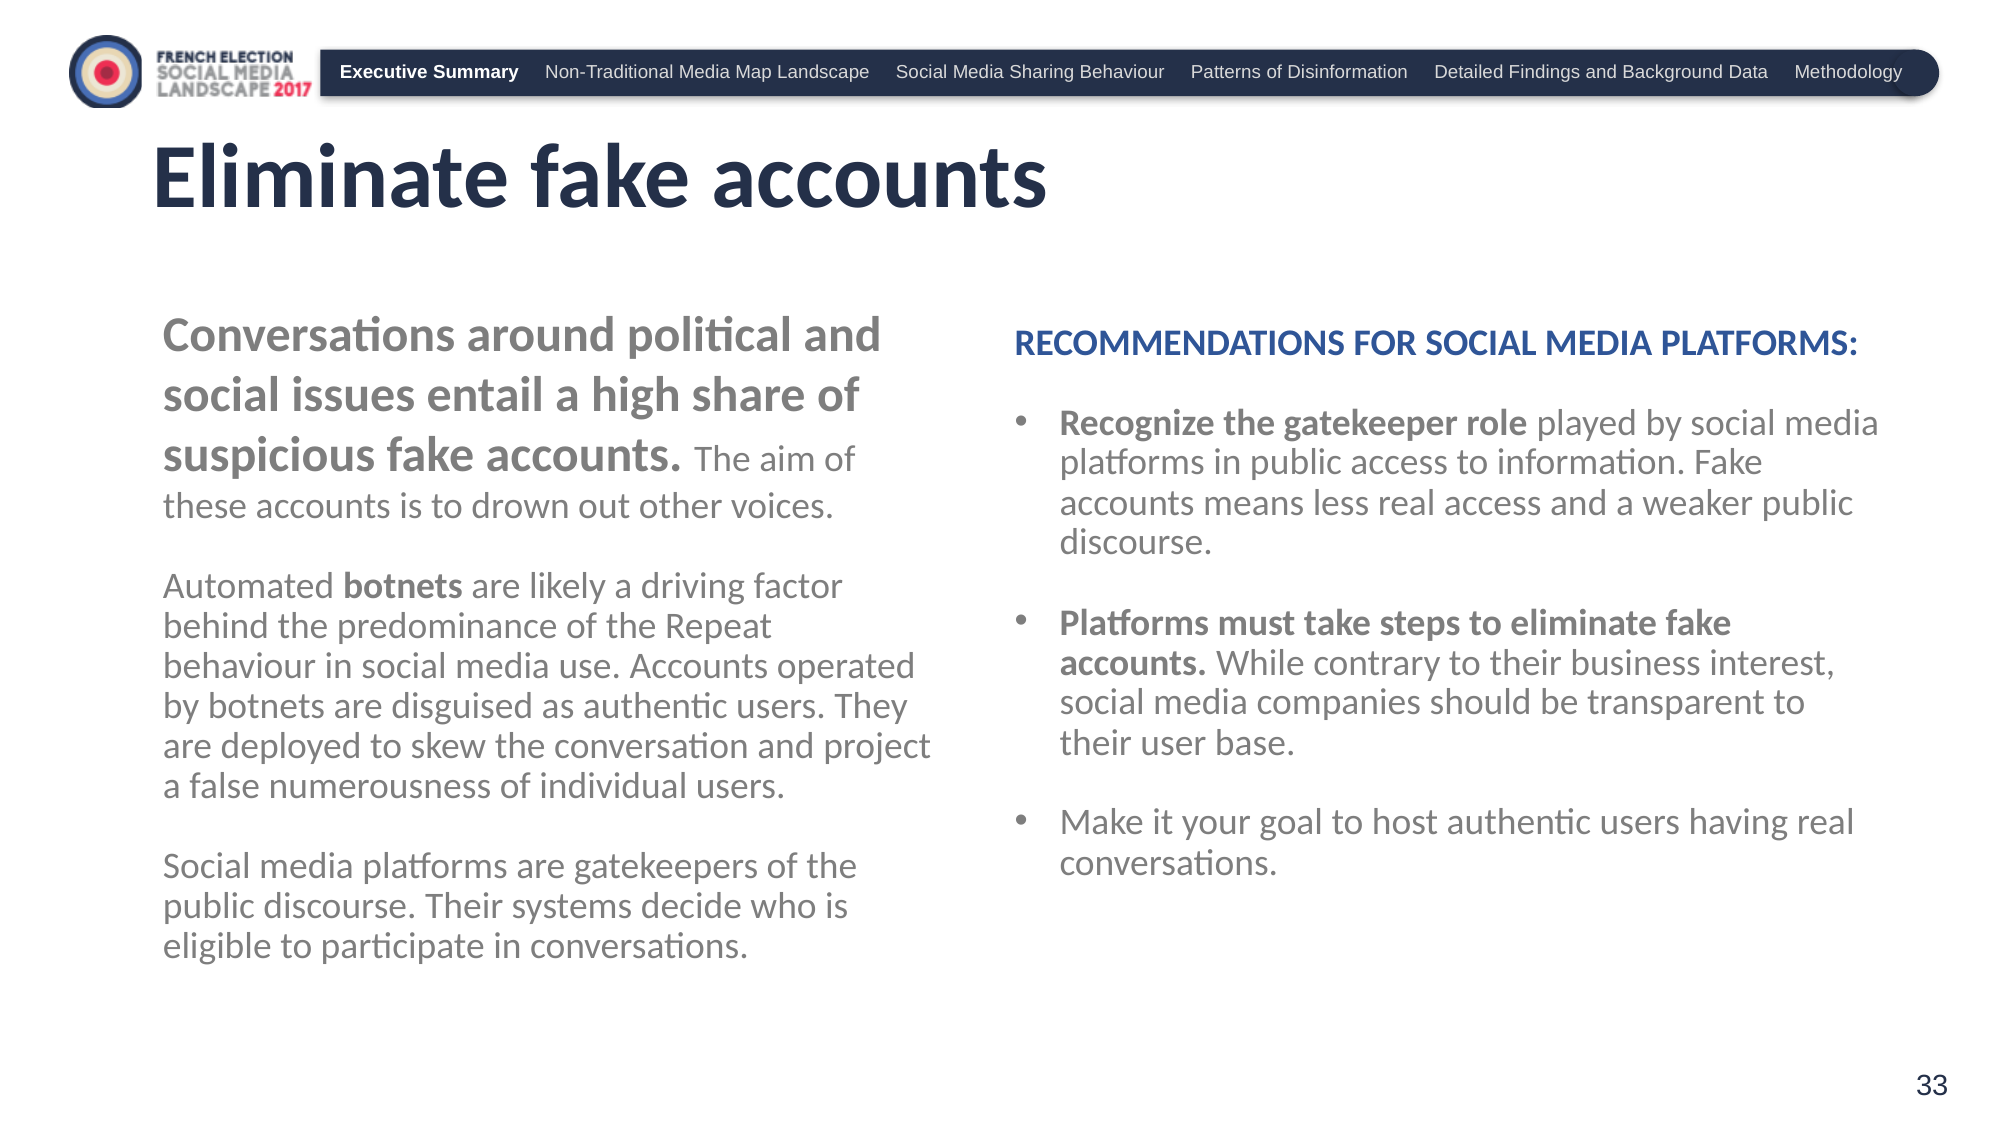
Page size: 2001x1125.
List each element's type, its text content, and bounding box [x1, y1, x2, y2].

list Conversations around political and social issues entail a high share of suspicious fake accounts. The aim of these accounts is to drown out other voices. Automated botnets are likely a driving factor behind the predominance of the Repeat behaviour in social media use. Accounts operated by botnets are disguised as authentic users. They are deployed to skew the conversation and project a false numerousness of individual users. Social media platforms are gatekeepers of the public discourse. Their systems decide who is eligible to participate in conversations. [137, 286, 949, 1050]
text_box Executive Summary Non-Traditional Media Map Landscape Social Media Sharing Behaviour Patterns of Disinformation Detailed Findings and Background Data Methodology [323, 49, 1933, 93]
text_box Recommendations for social media platforms: Recognize the gatekeeper role played by social media platforms in public access to information. Fake accounts means less real access and a weaker public discourse. Platforms must take steps to eliminate fake accounts. While contrary to their business interest, social media companies should be transparent to their user base. Make it your goal to host authentic users having real conversations. [999, 315, 1900, 890]
title Eliminate fake accounts [137, 68, 1863, 287]
